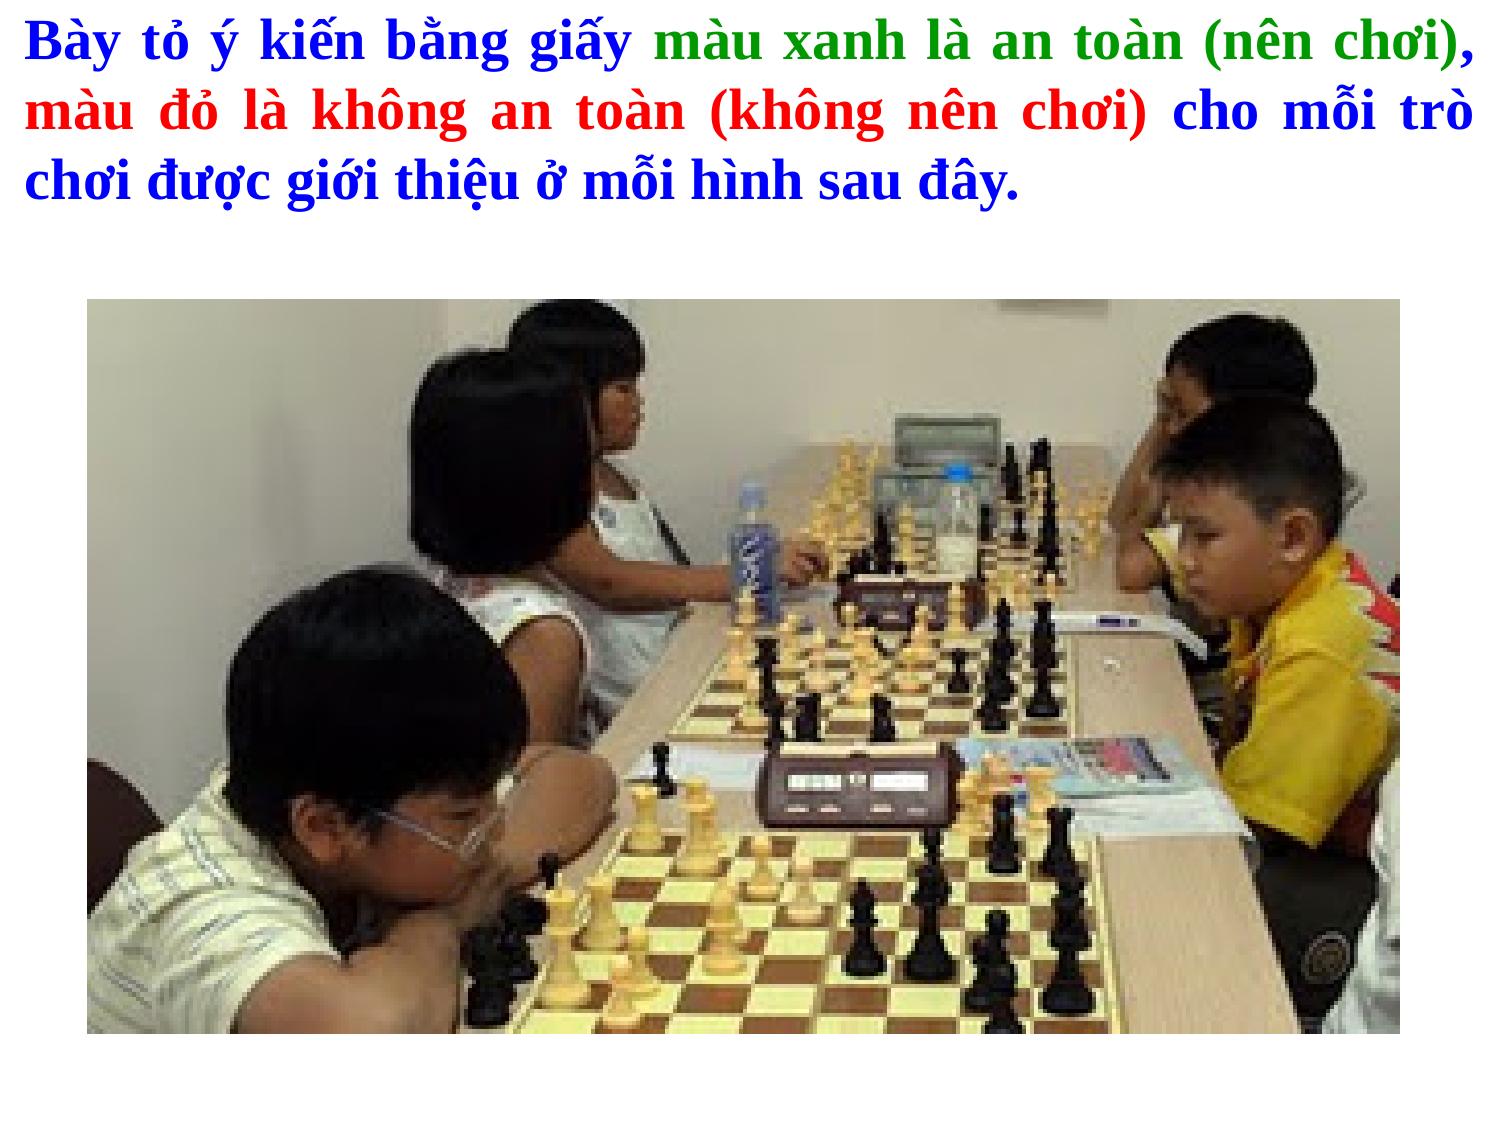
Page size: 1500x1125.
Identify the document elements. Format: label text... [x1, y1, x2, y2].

picture [87, 299, 1401, 1035]
text_box Bày tỏ ý kiến bằng giấy màu xanh là an toàn (nên chơi), màu đỏ là không an toàn (không nên chơi) cho mỗi trò chơi được giới thiệu ở mỗi hình sau đây. [0, 0, 1500, 215]
